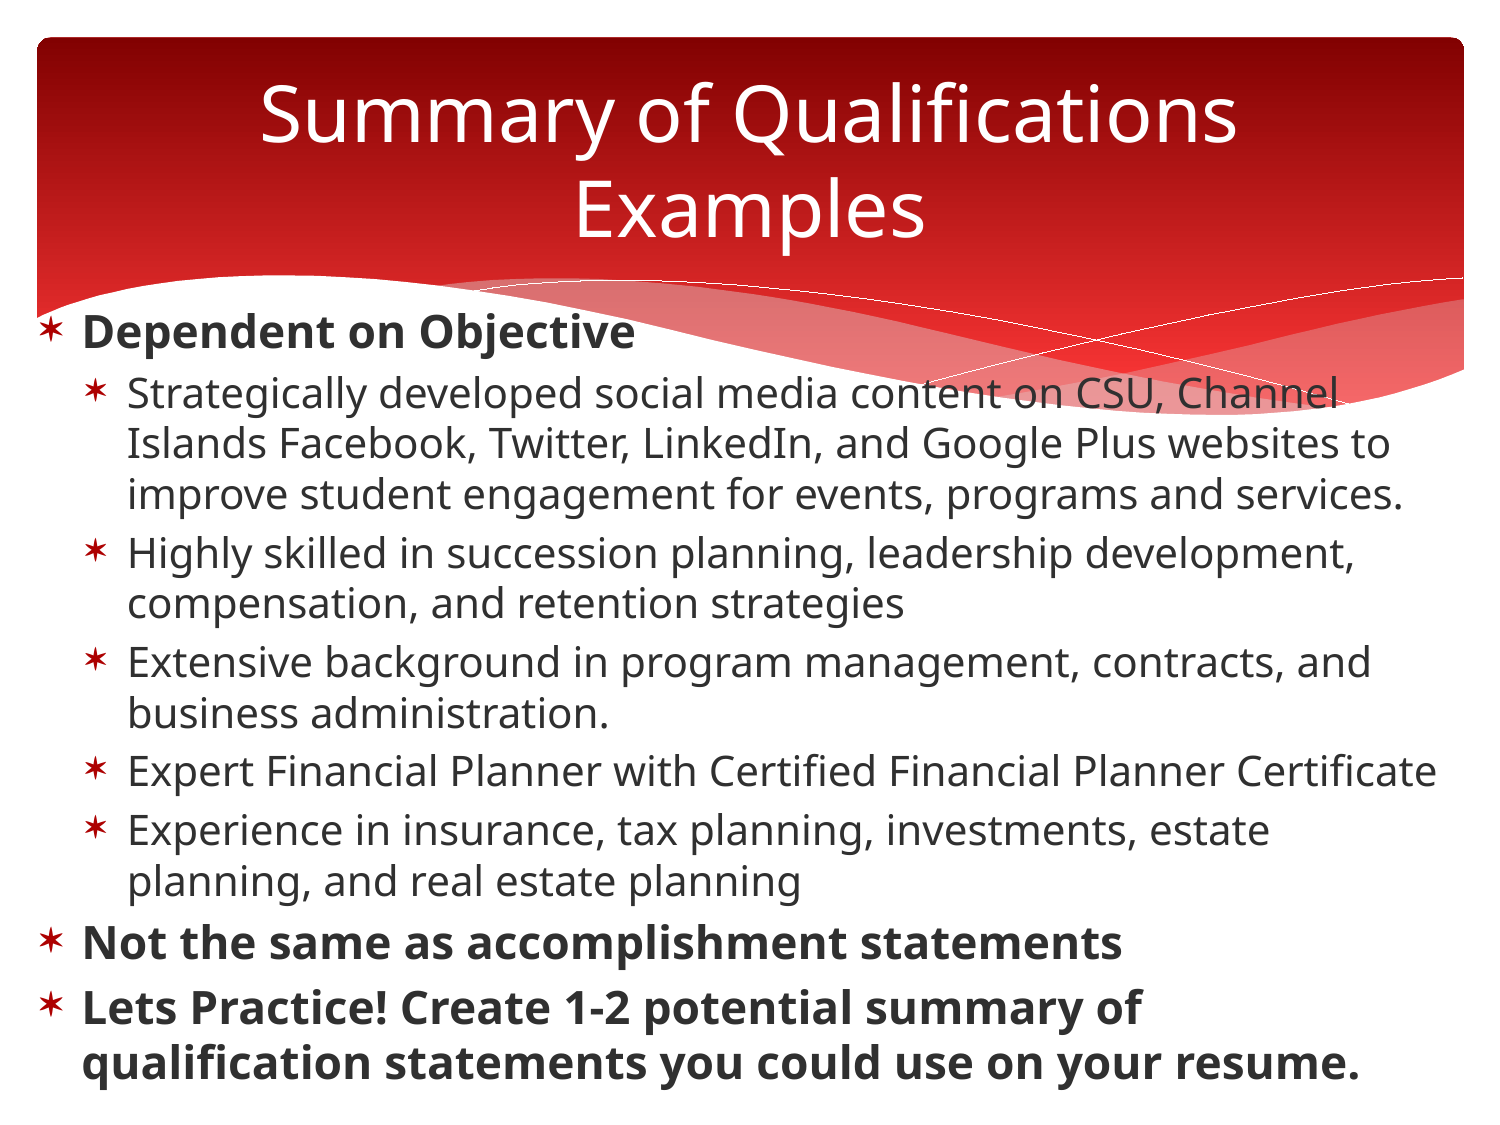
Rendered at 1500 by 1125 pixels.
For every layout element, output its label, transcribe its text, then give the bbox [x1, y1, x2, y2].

list Dependent on Objective Strategically developed social media content on CSU, Channel Islands Facebook, Twitter, LinkedIn, and Google Plus websites to improve student engagement for events, programs and services. Highly skilled in succession planning, leadership development, compensation, and retention strategies Extensive background in program management, contracts, and business administration. Expert Financial Planner with Certified Financial Planner Certificate Experience in insurance, tax planning, investments, estate planning, and real estate planning Not the same as accomplishment statements Lets Practice! Create 1-2 potential summary of qualification statements you could use on your resume. [24, 295, 1459, 1125]
title Summary of Qualifications Examples [75, 55, 1425, 261]
